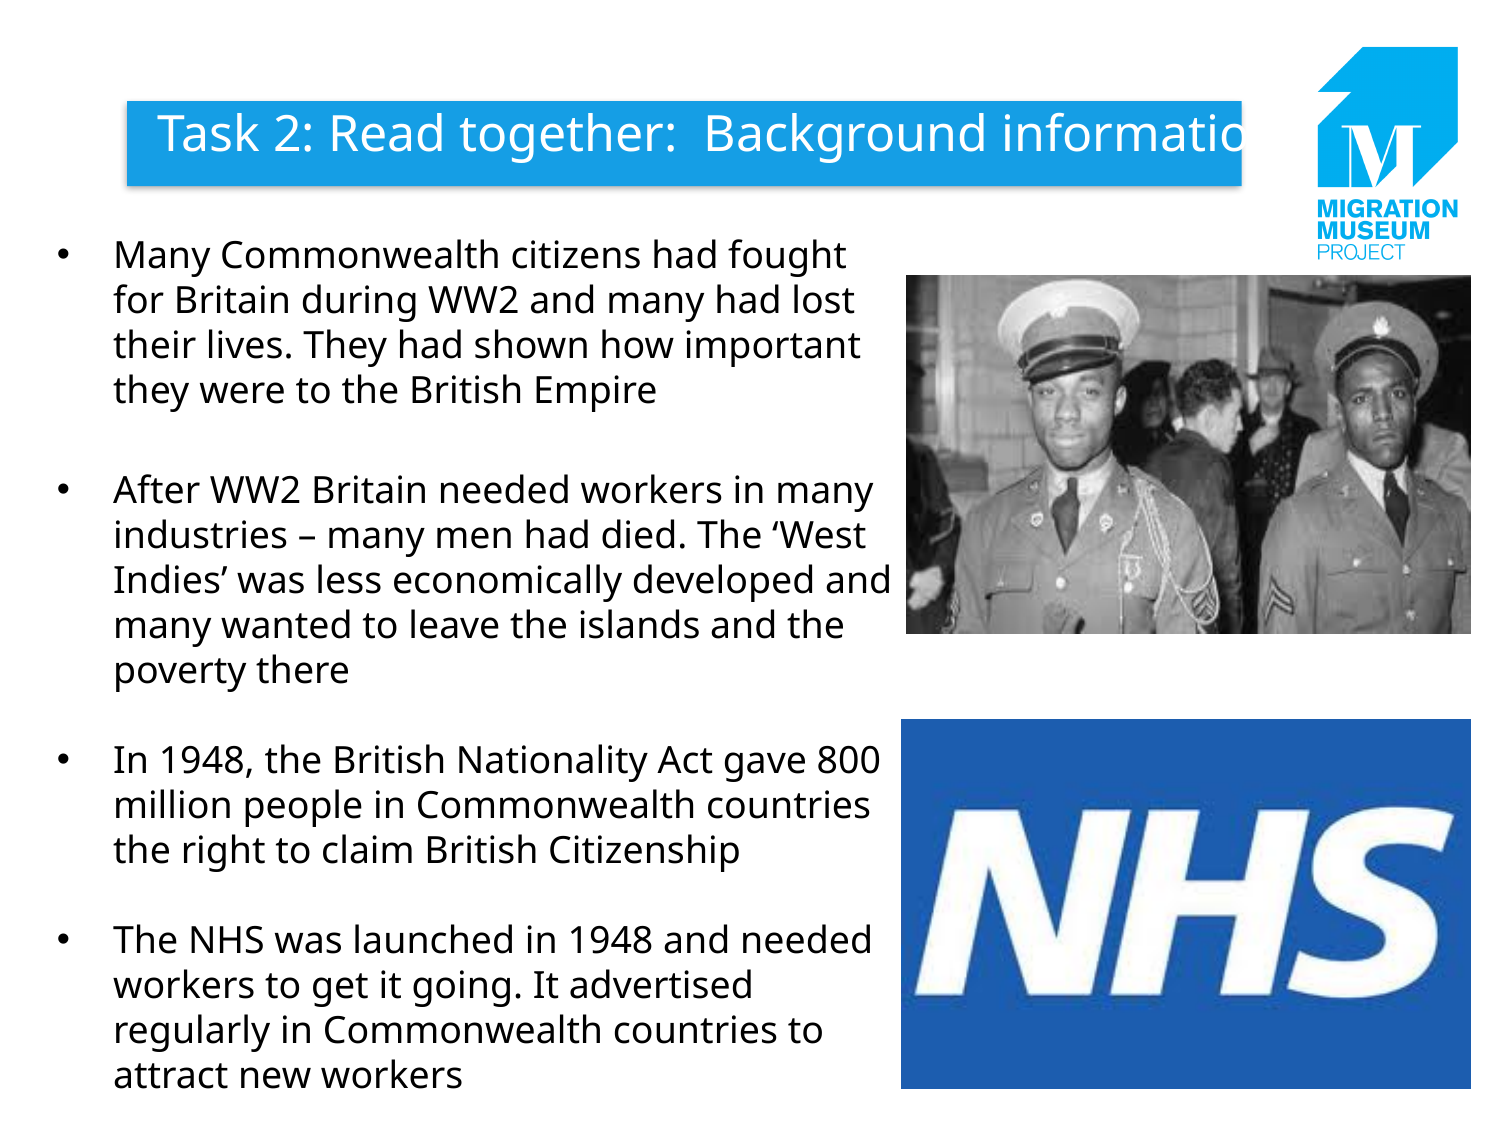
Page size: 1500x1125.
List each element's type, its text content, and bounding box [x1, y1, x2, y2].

picture [1304, 37, 1471, 272]
text_box Task 2: Read together: Background information [157, 101, 1299, 162]
text_box [126, 100, 1242, 187]
text_box After WW2 Britain needed workers in many industries – many men had died. The ‘West Indies’ was less economically developed and many wanted to leave the islands and the poverty there In 1948, the British Nationality Act gave 800 million people in Commonwealth countries the right to claim British Citizenship The NHS was launched in 1948 and needed workers to get it going. It advertised regularly in Commonwealth countries to attract new workers [56, 466, 902, 1087]
picture [906, 274, 1471, 634]
picture [901, 719, 1471, 1090]
list Many Commonwealth citizens had fought for Britain during WW2 and many had lost their lives. They had shown how important they were to the British Empire [56, 186, 872, 466]
